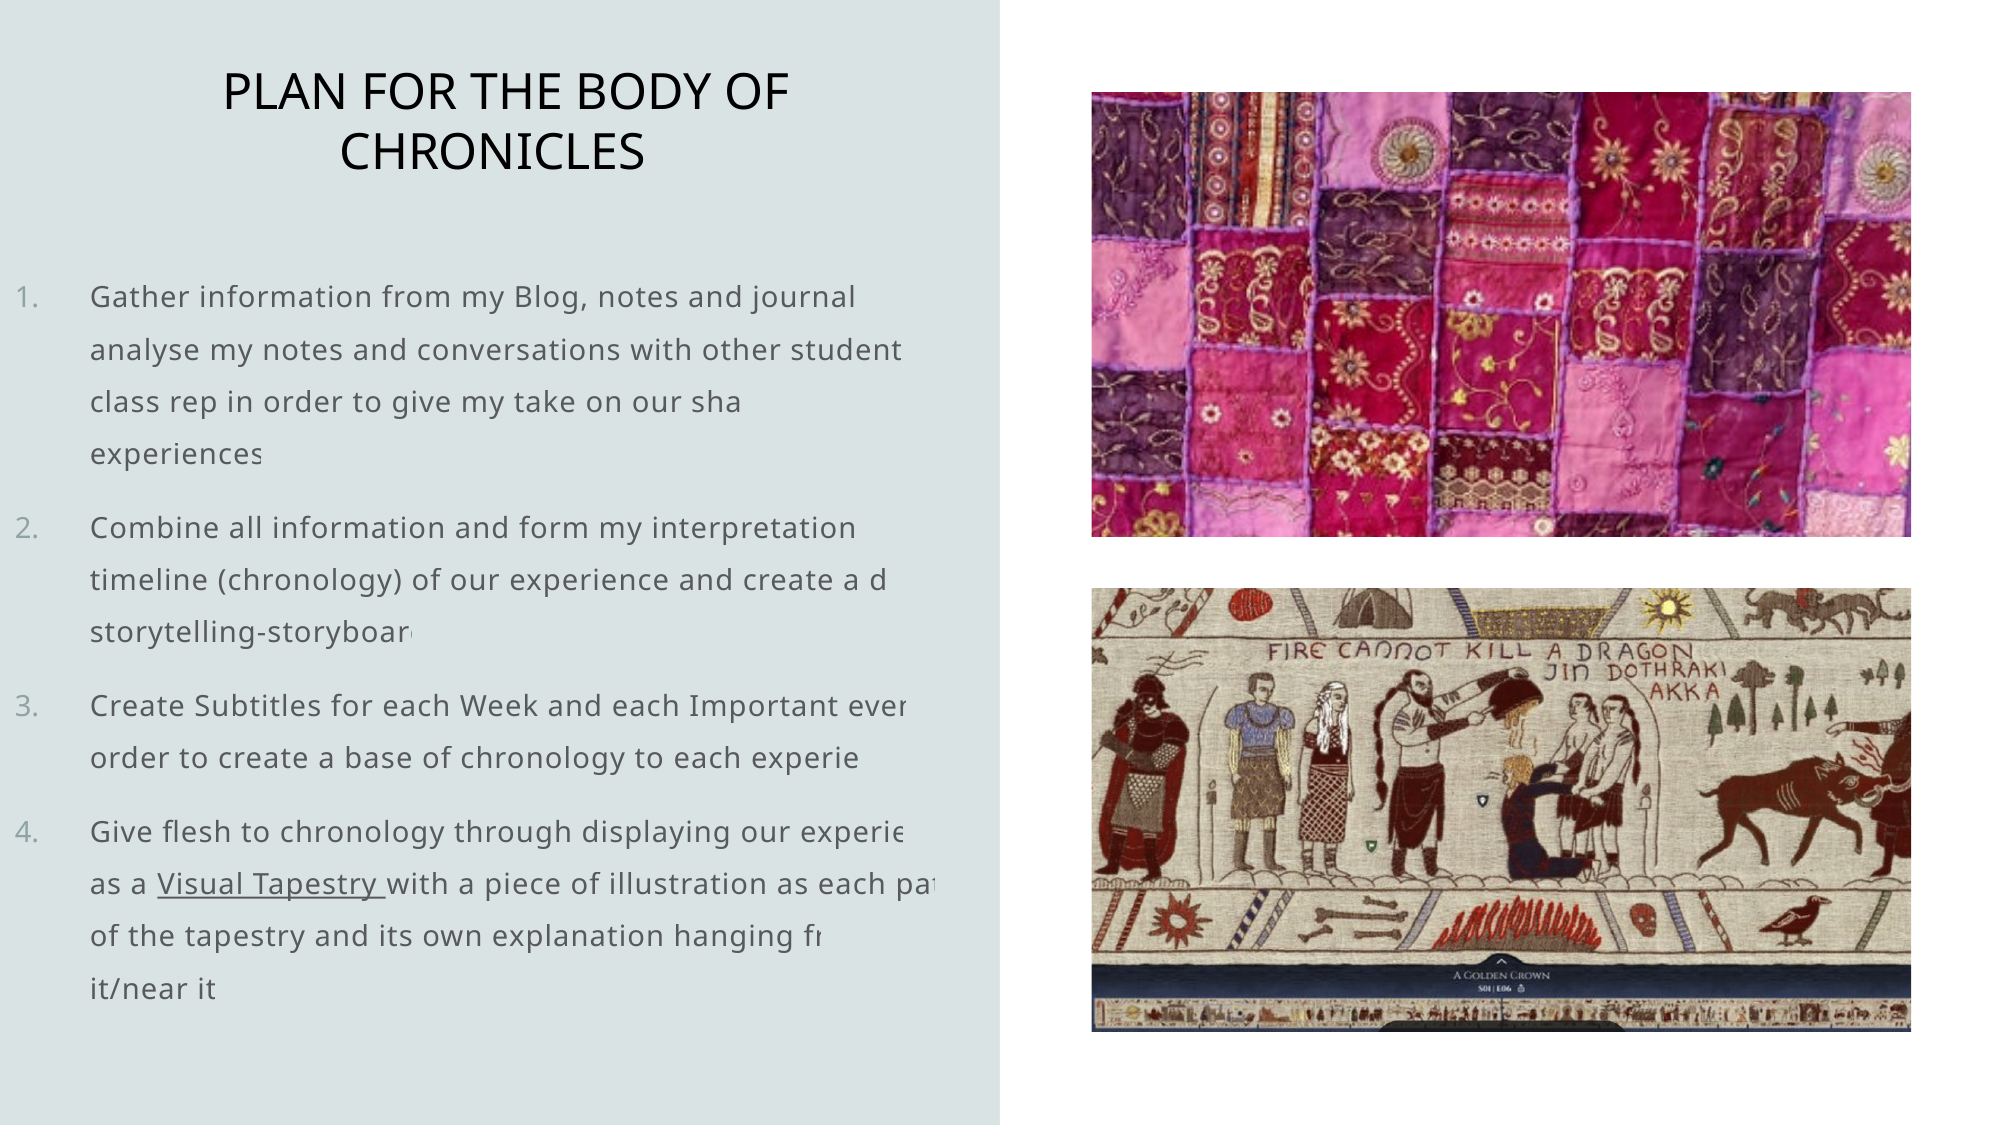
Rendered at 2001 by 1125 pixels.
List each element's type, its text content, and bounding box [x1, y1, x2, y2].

title PLAN FOR THE BODY OF CHRONICLES [48, 0, 964, 188]
subtitle Gather information from my Blog, notes and journal and analyse my notes and conversations with other students as class rep in order to give my take on our shared experiences. Combine all information and form my interpretation of a timeline (chronology) of our experience and create a draft-storytelling-storyboard. Create Subtitles for each Week and each Important event in order to create a base of chronology to each experience. Give flesh to chronology through displaying our experience as a Visual Tapestry with a piece of illustration as each patch of the tapestry and its own explanation hanging from it/near it. [0, 253, 997, 1125]
picture [1091, 92, 1912, 537]
picture [1091, 588, 1912, 1032]
